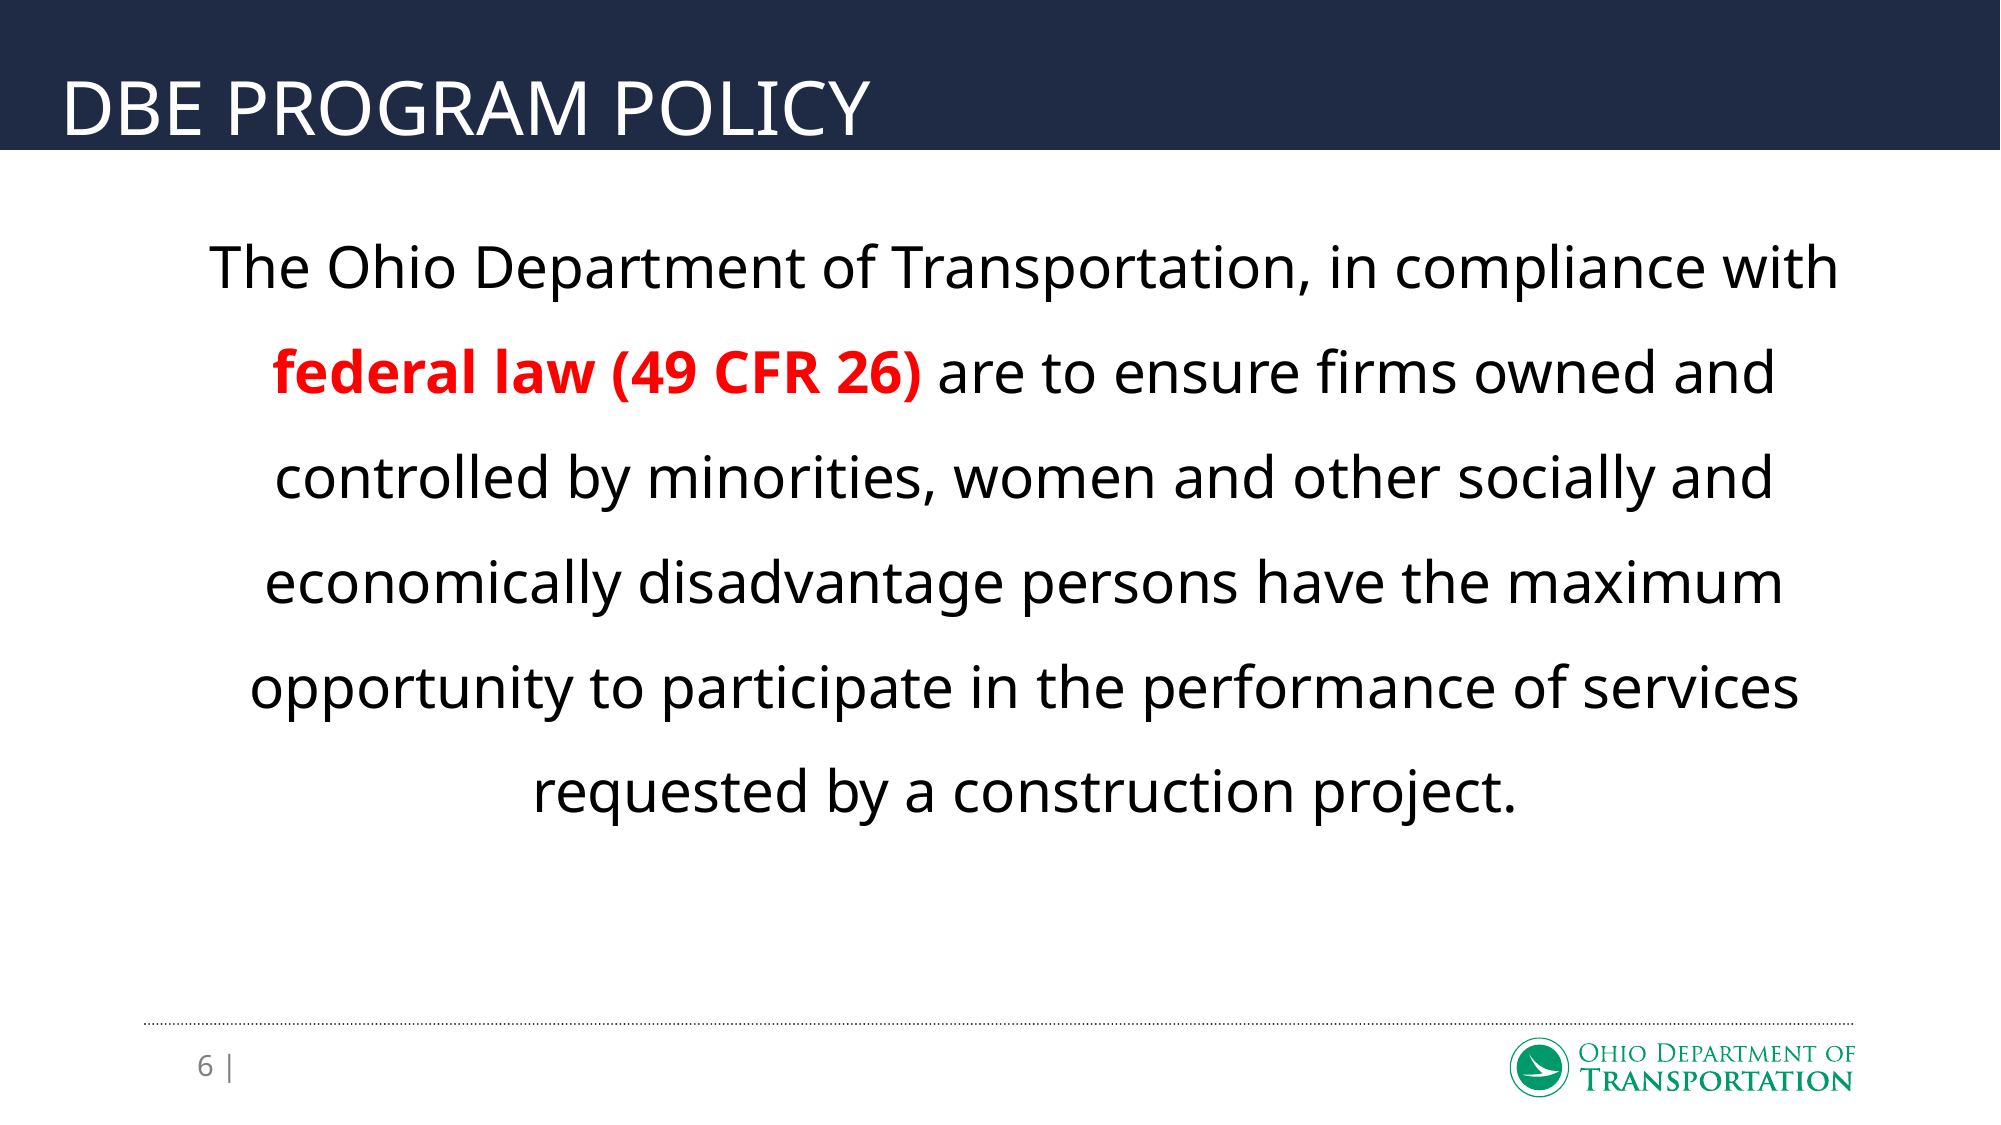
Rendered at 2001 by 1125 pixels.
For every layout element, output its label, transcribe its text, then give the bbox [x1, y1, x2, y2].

title DBE PROGRAM POLICY [0, 0, 2000, 151]
list The Ohio Department of Transportation, in compliance with federal law (49 CFR 26) are to ensure firms owned and controlled by minorities, women and other socially and economically disadvantage persons have the maximum opportunity to participate in the performance of services requested by a construction project. [112, 187, 1938, 901]
